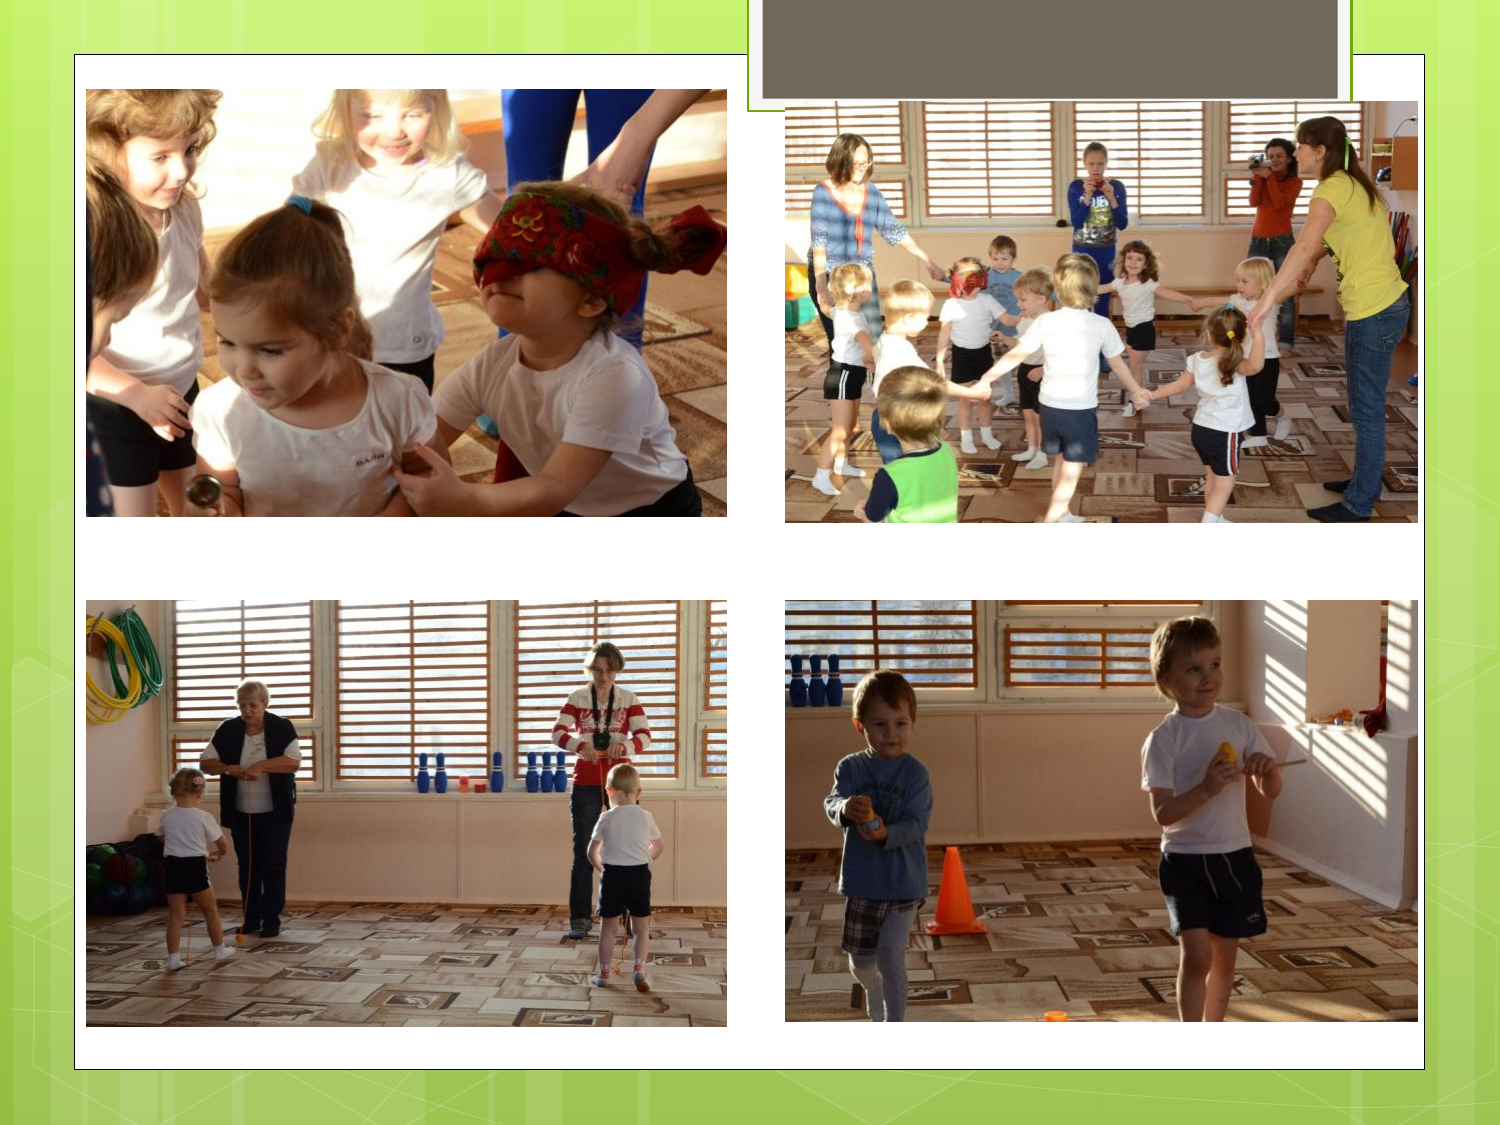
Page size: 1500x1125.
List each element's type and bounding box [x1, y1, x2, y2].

picture [85, 89, 727, 517]
picture [785, 599, 1418, 1022]
picture [785, 101, 1418, 524]
picture [85, 599, 727, 1028]
